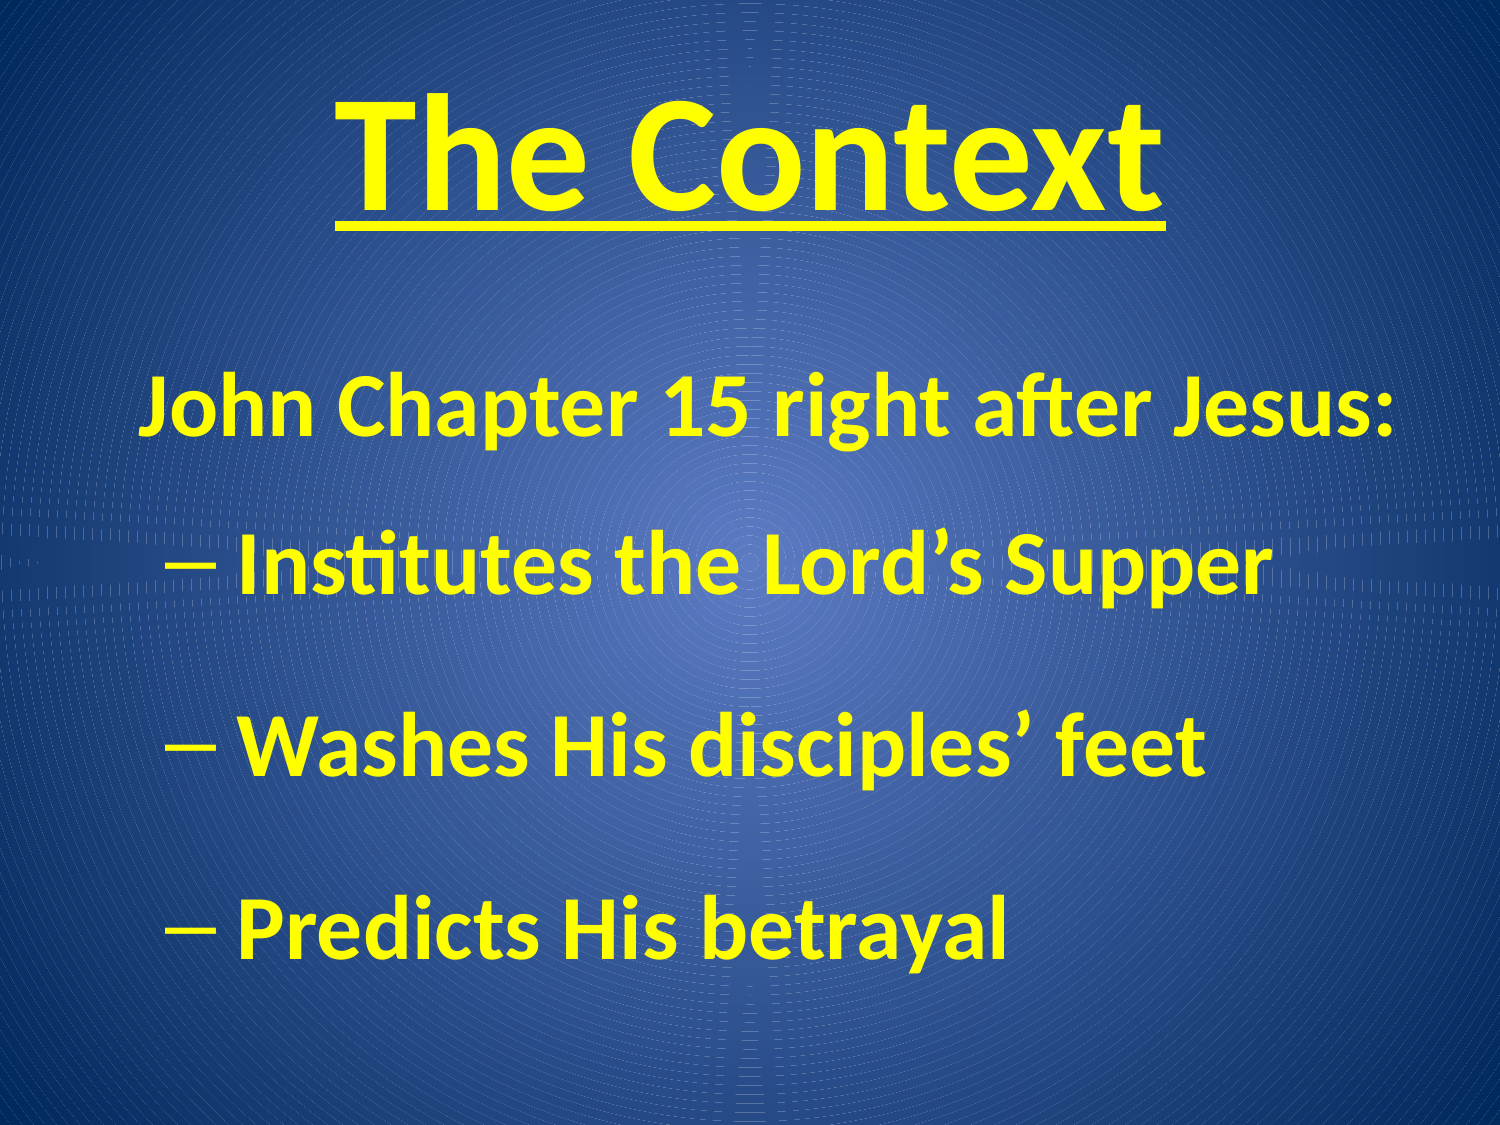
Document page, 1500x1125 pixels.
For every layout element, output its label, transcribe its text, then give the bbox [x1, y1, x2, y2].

title The Context [75, 50, 1425, 238]
list John Chapter 15 right after Jesus: Institutes the Lord’s Supper Washes His disciples’ feet Predicts His betrayal [75, 337, 1463, 1125]
